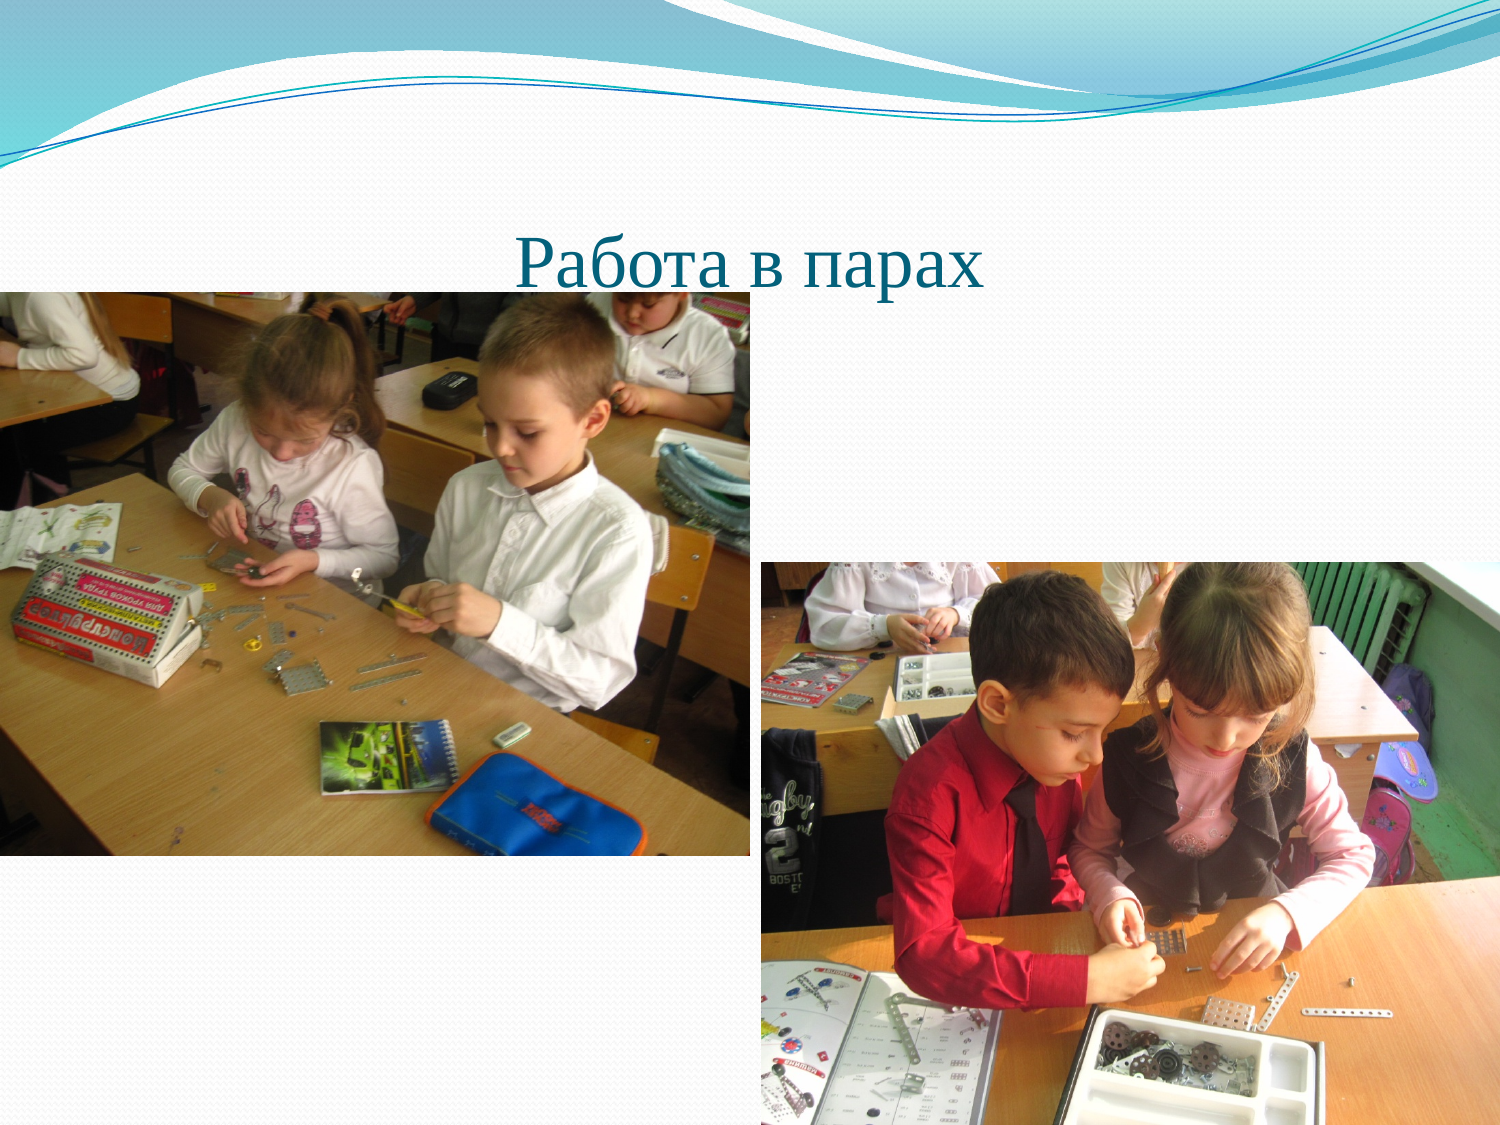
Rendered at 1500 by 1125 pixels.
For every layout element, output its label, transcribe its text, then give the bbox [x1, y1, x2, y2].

title Работа в парах [75, 115, 1425, 303]
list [0, 292, 751, 856]
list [761, 562, 1500, 1125]
